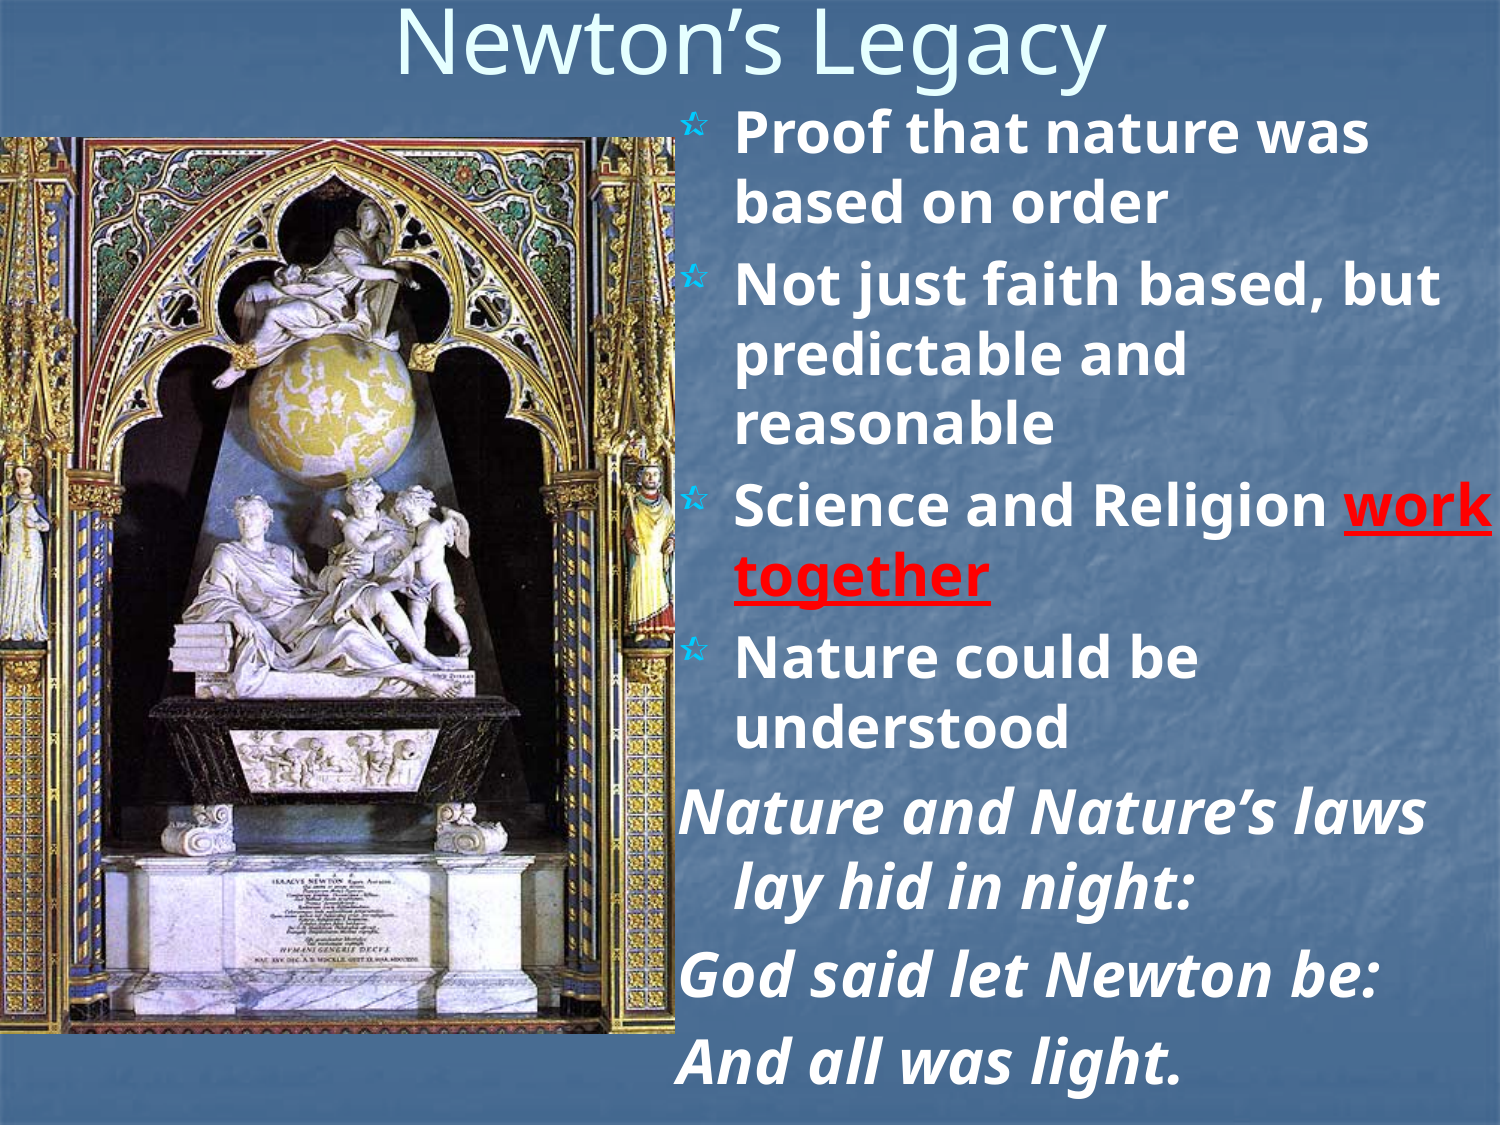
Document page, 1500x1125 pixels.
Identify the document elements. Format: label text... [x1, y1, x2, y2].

list Proof that nature was based on order Not just faith based, but predictable and reasonable Science and Religion work together Nature could be understood Nature and Nature’s laws lay hid in night: God said let Newton be: And all was light. [662, 87, 1500, 763]
picture [0, 137, 676, 1034]
title Newton’s Legacy [74, 0, 1426, 126]
